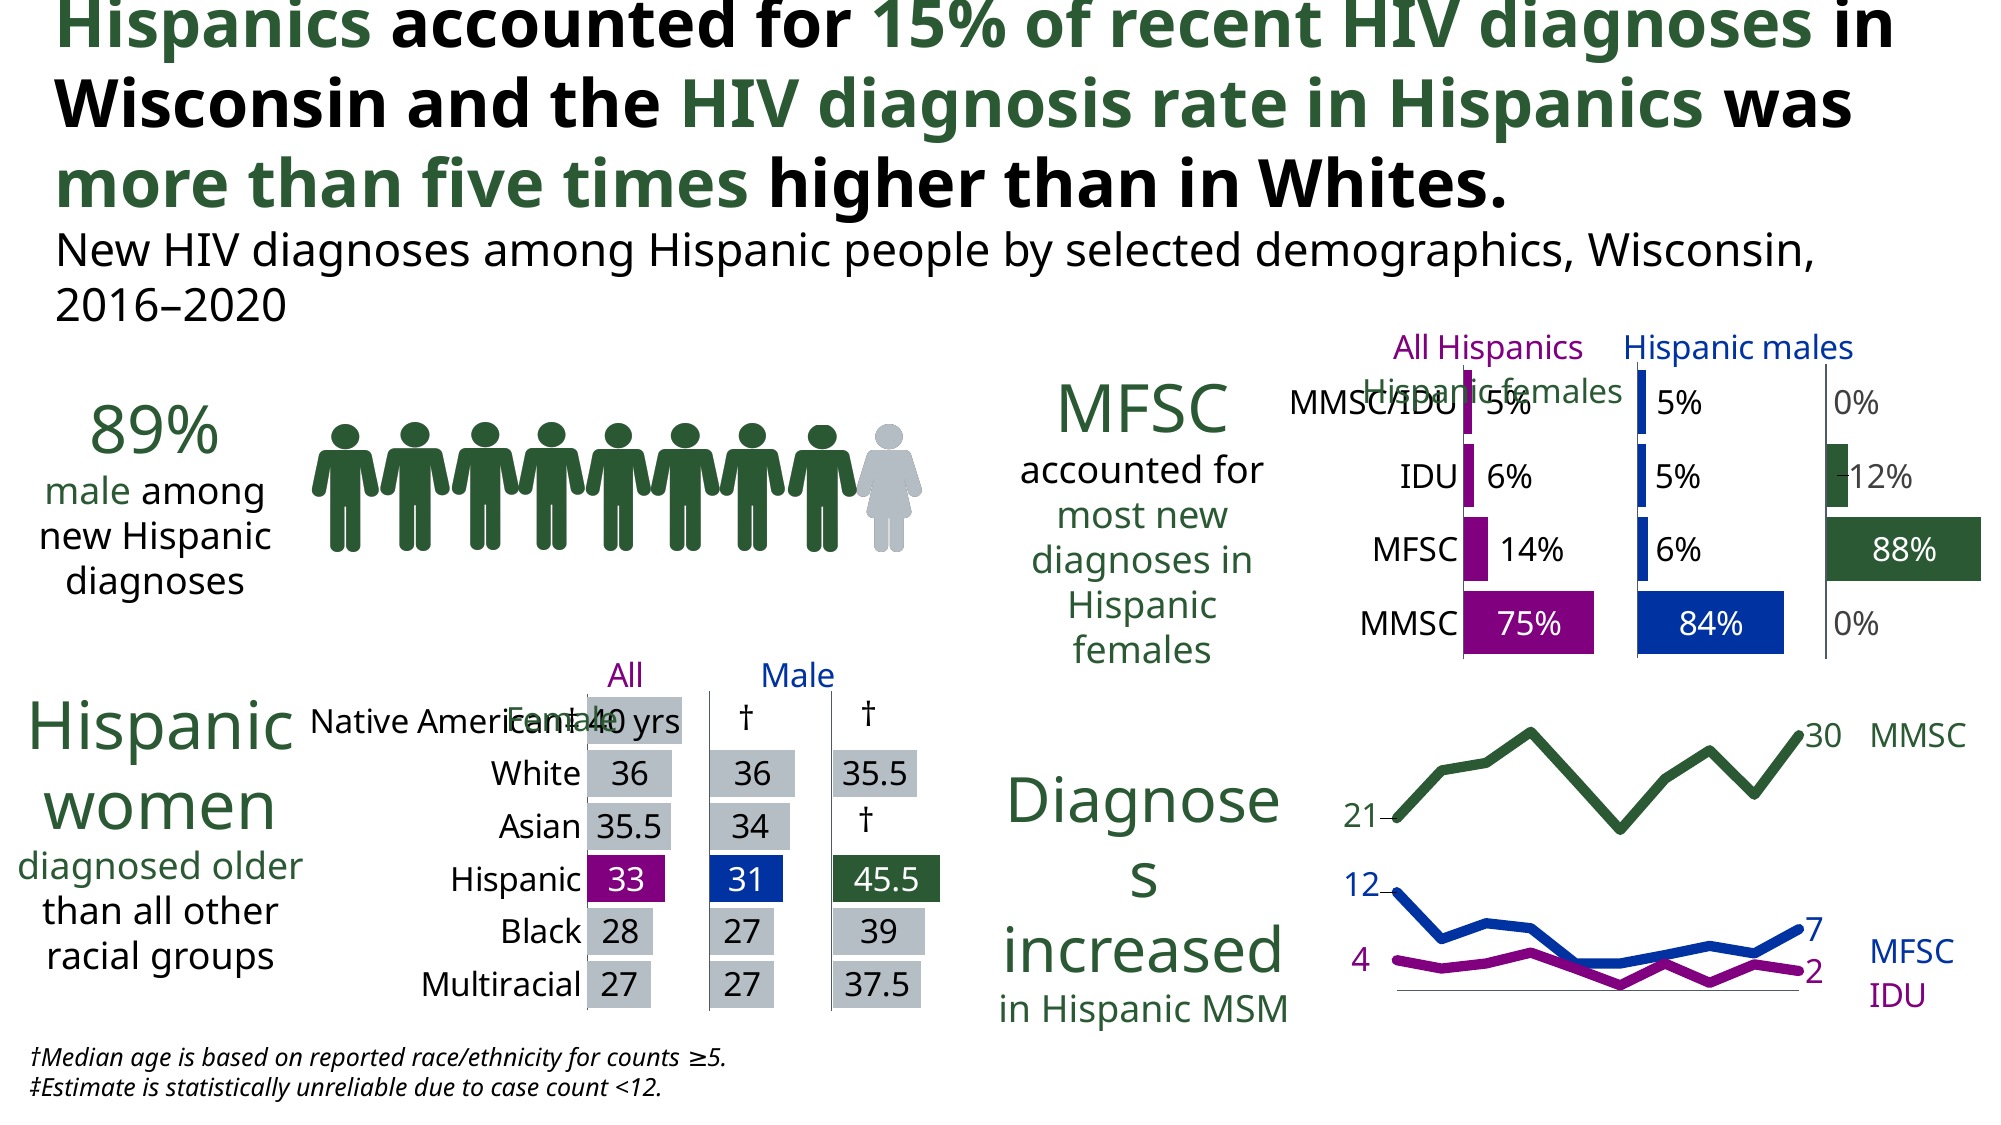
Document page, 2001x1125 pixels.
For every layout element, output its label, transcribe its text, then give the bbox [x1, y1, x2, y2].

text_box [0, 311, 2000, 1096]
title Hispanics accounted for 15% of recent HIV diagnoses in Wisconsin and the HIV diagnosis rate in Hispanics was more than five times higher than in Whites. New HIV diagnoses among Hispanic people by selected demographics, Wisconsin, 2016–2020 [39, 0, 1961, 309]
